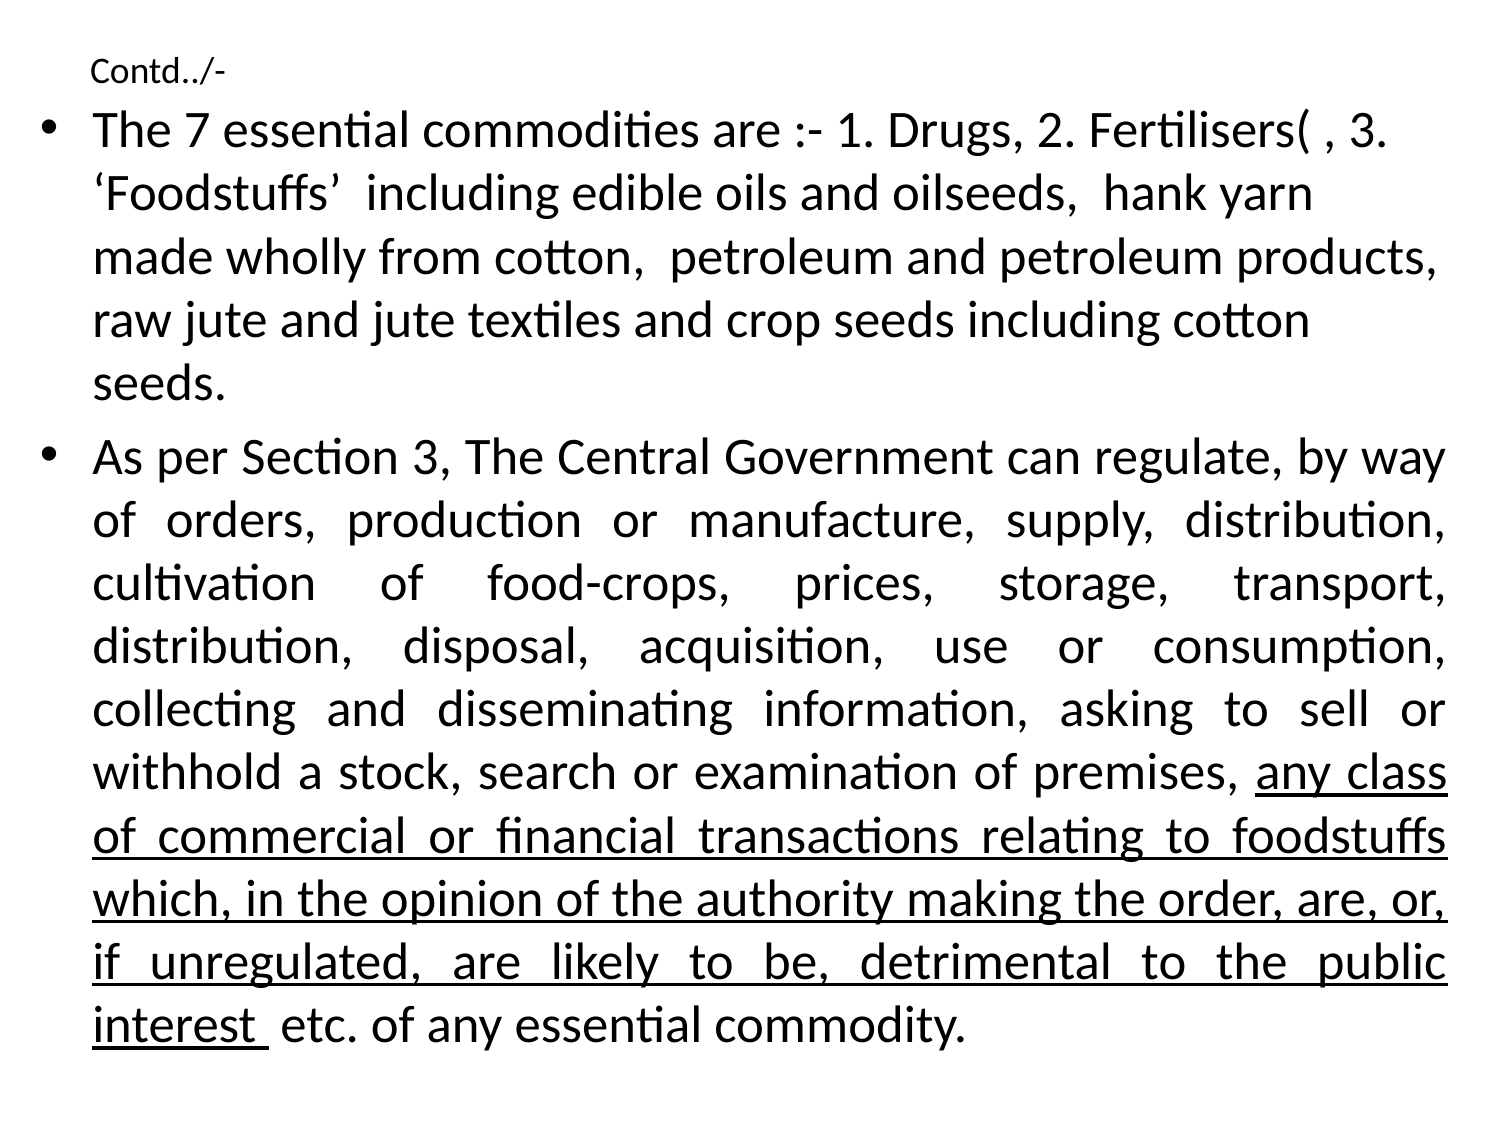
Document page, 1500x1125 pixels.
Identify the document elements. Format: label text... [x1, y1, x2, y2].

title Contd../- [75, 37, 1425, 87]
list The 7 essential commodities are :- 1. Drugs, 2. Fertilisers( , 3. ‘Foodstuffs’ including edible oils and oilseeds, hank yarn made wholly from cotton, petroleum and petroleum products, raw jute and jute textiles and crop seeds including cotton seeds. As per Section 3, The Central Government can regulate, by way of orders, production or manufacture, supply, distribution, cultivation of food-crops, prices, storage, transport, distribution, disposal, acquisition, use or consumption, collecting and disseminating information, asking to sell or withhold a stock, search or examination of premises, any class of commercial or financial transactions relating to foodstuffs which, in the opinion of the authority making the order, are, or, if unregulated, are likely to be, detrimental to the public interest etc. of any essential commodity. [24, 87, 1463, 1125]
